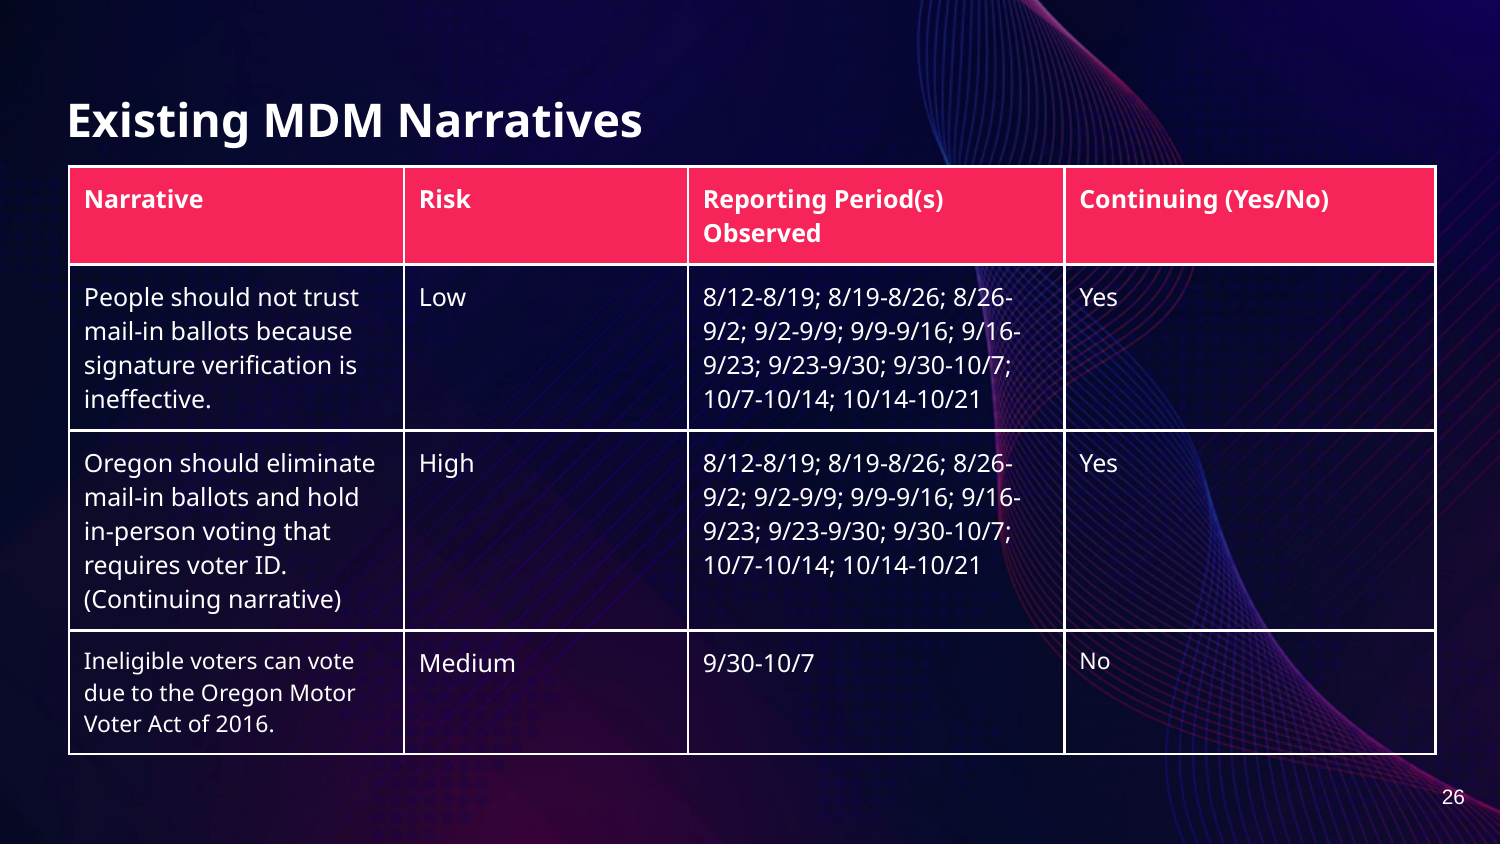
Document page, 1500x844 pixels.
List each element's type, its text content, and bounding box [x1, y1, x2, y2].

title Existing MDM Narratives [51, 72, 1449, 167]
table_cell Yes [1066, 432, 1434, 629]
table_cell High [405, 432, 687, 629]
table_cell 8/12-8/19; 8/19-8/26; 8/26-9/2; 9/2-9/9; 9/9-9/16; 9/16-9/23; 9/23-9/30; 9/30-10/7; 10/7-10/14; 10/14-10/21 [689, 432, 1063, 629]
table_cell No [1066, 632, 1434, 753]
table_header Reporting Period(s) Observed [689, 168, 1063, 263]
table_cell Oregon should eliminate mail-in ballots and hold in-person voting that requires voter ID. (Continuing narrative) [70, 432, 403, 629]
table_header Continuing (Yes/No) [1066, 168, 1434, 263]
table_cell Yes [1066, 266, 1434, 429]
table_header Narrative [70, 168, 403, 263]
table_cell 9/30-10/7 [689, 632, 1063, 753]
table_cell Medium [405, 632, 687, 753]
slide_number 26 [1389, 764, 1480, 830]
picture [0, 0, 1500, 844]
table_cell People should not trust mail-in ballots because signature verification is ineffective. [70, 266, 403, 429]
table_cell Low [405, 266, 687, 429]
table_header Risk [405, 168, 687, 263]
table_cell Ineligible voters can vote due to the Oregon Motor Voter Act of 2016. [70, 632, 403, 753]
table_cell 8/12-8/19; 8/19-8/26; 8/26-9/2; 9/2-9/9; 9/9-9/16; 9/16-9/23; 9/23-9/30; 9/30-10/7; 10/7-10/14; 10/14-10/21 [689, 266, 1063, 429]
